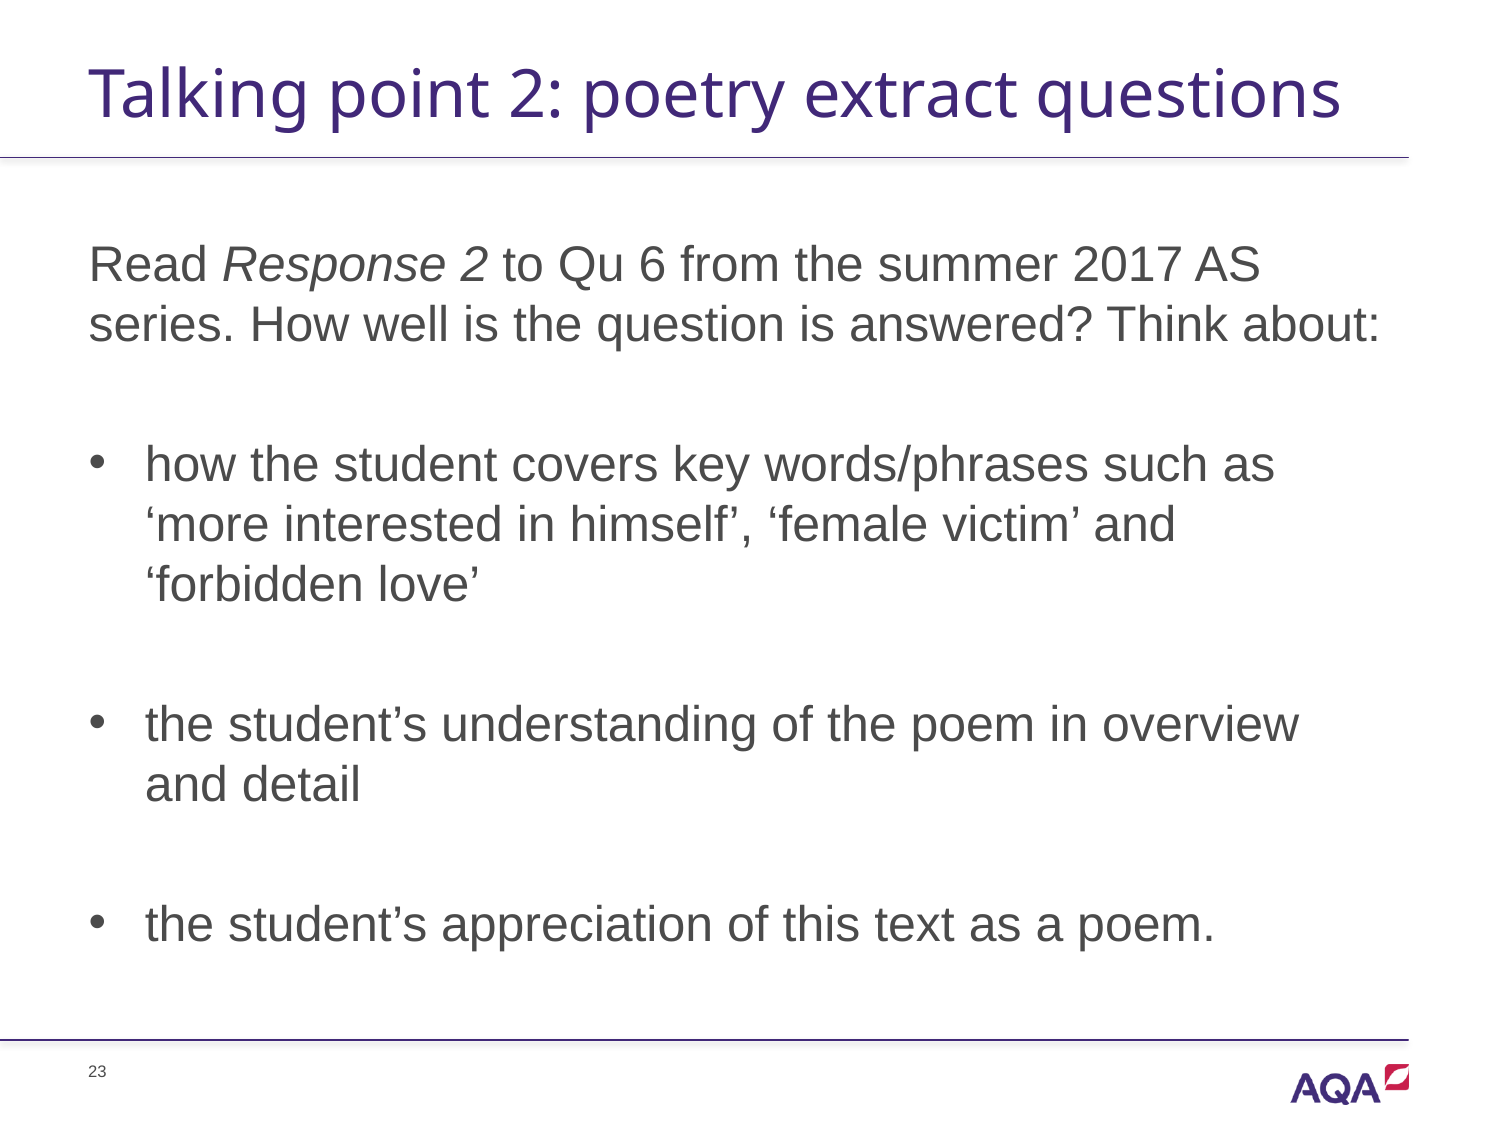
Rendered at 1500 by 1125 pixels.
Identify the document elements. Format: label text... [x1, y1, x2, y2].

picture [1290, 1064, 1409, 1105]
title Talking point 2: poetry extract questions [88, 72, 1409, 144]
list Read Response 2 to Qu 6 from the summer 2017 AS series. How well is the question is answered? Think about: how the student covers key words/phrases such as ‘more interested in himself’, ‘female victim’ and ‘forbidden love’ the student’s understanding of the poem in overview and detail the student’s appreciation of this text as a poem. [88, 231, 1409, 1031]
text_box 23 [88, 1059, 195, 1100]
